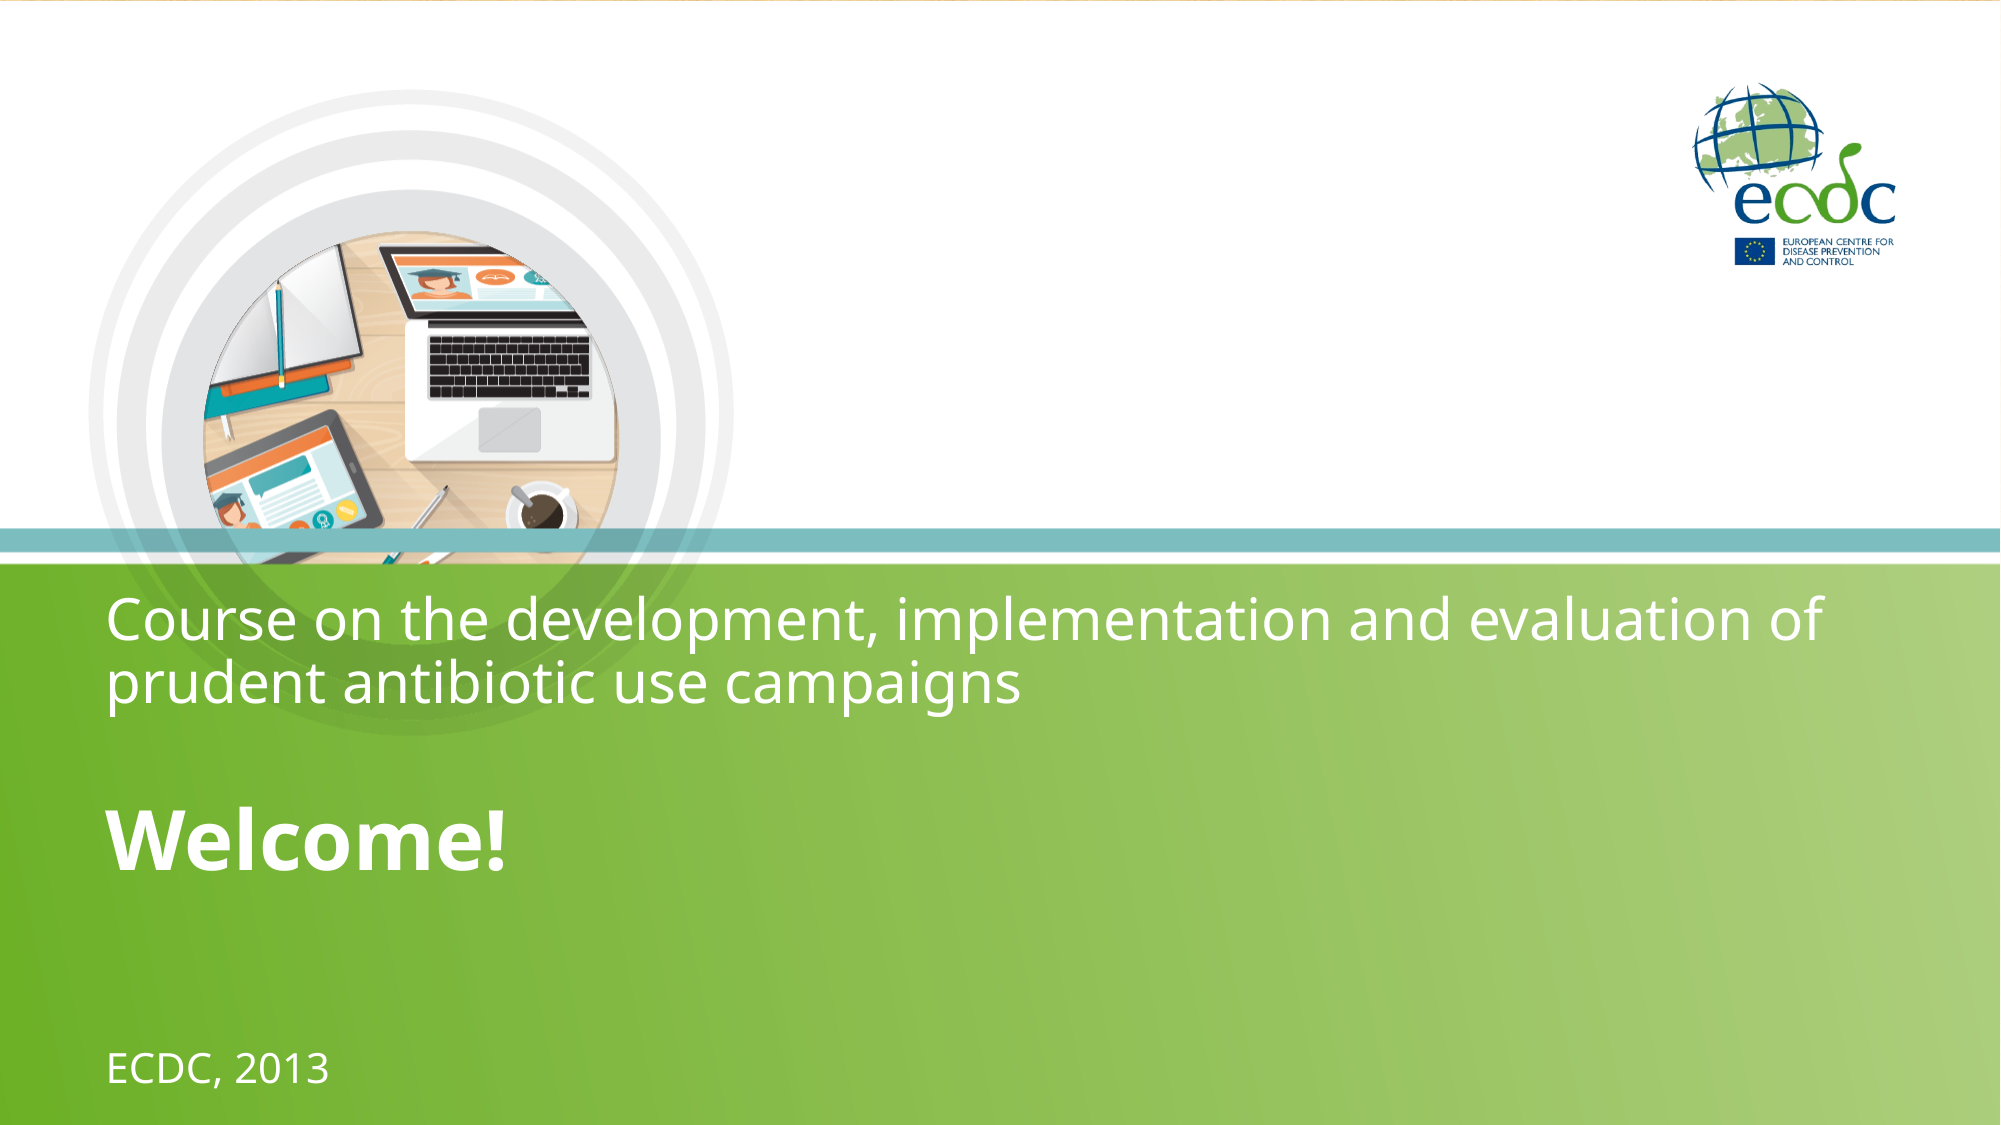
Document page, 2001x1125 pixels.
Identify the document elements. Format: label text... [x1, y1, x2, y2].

title Welcome! [105, 708, 1889, 897]
text_box ECDC, 2013 [105, 927, 1889, 1091]
subtitle Course on the development, implementation and evaluation of prudent antibiotic use campaigns [105, 590, 1889, 667]
picture [0, 0, 2001, 1125]
